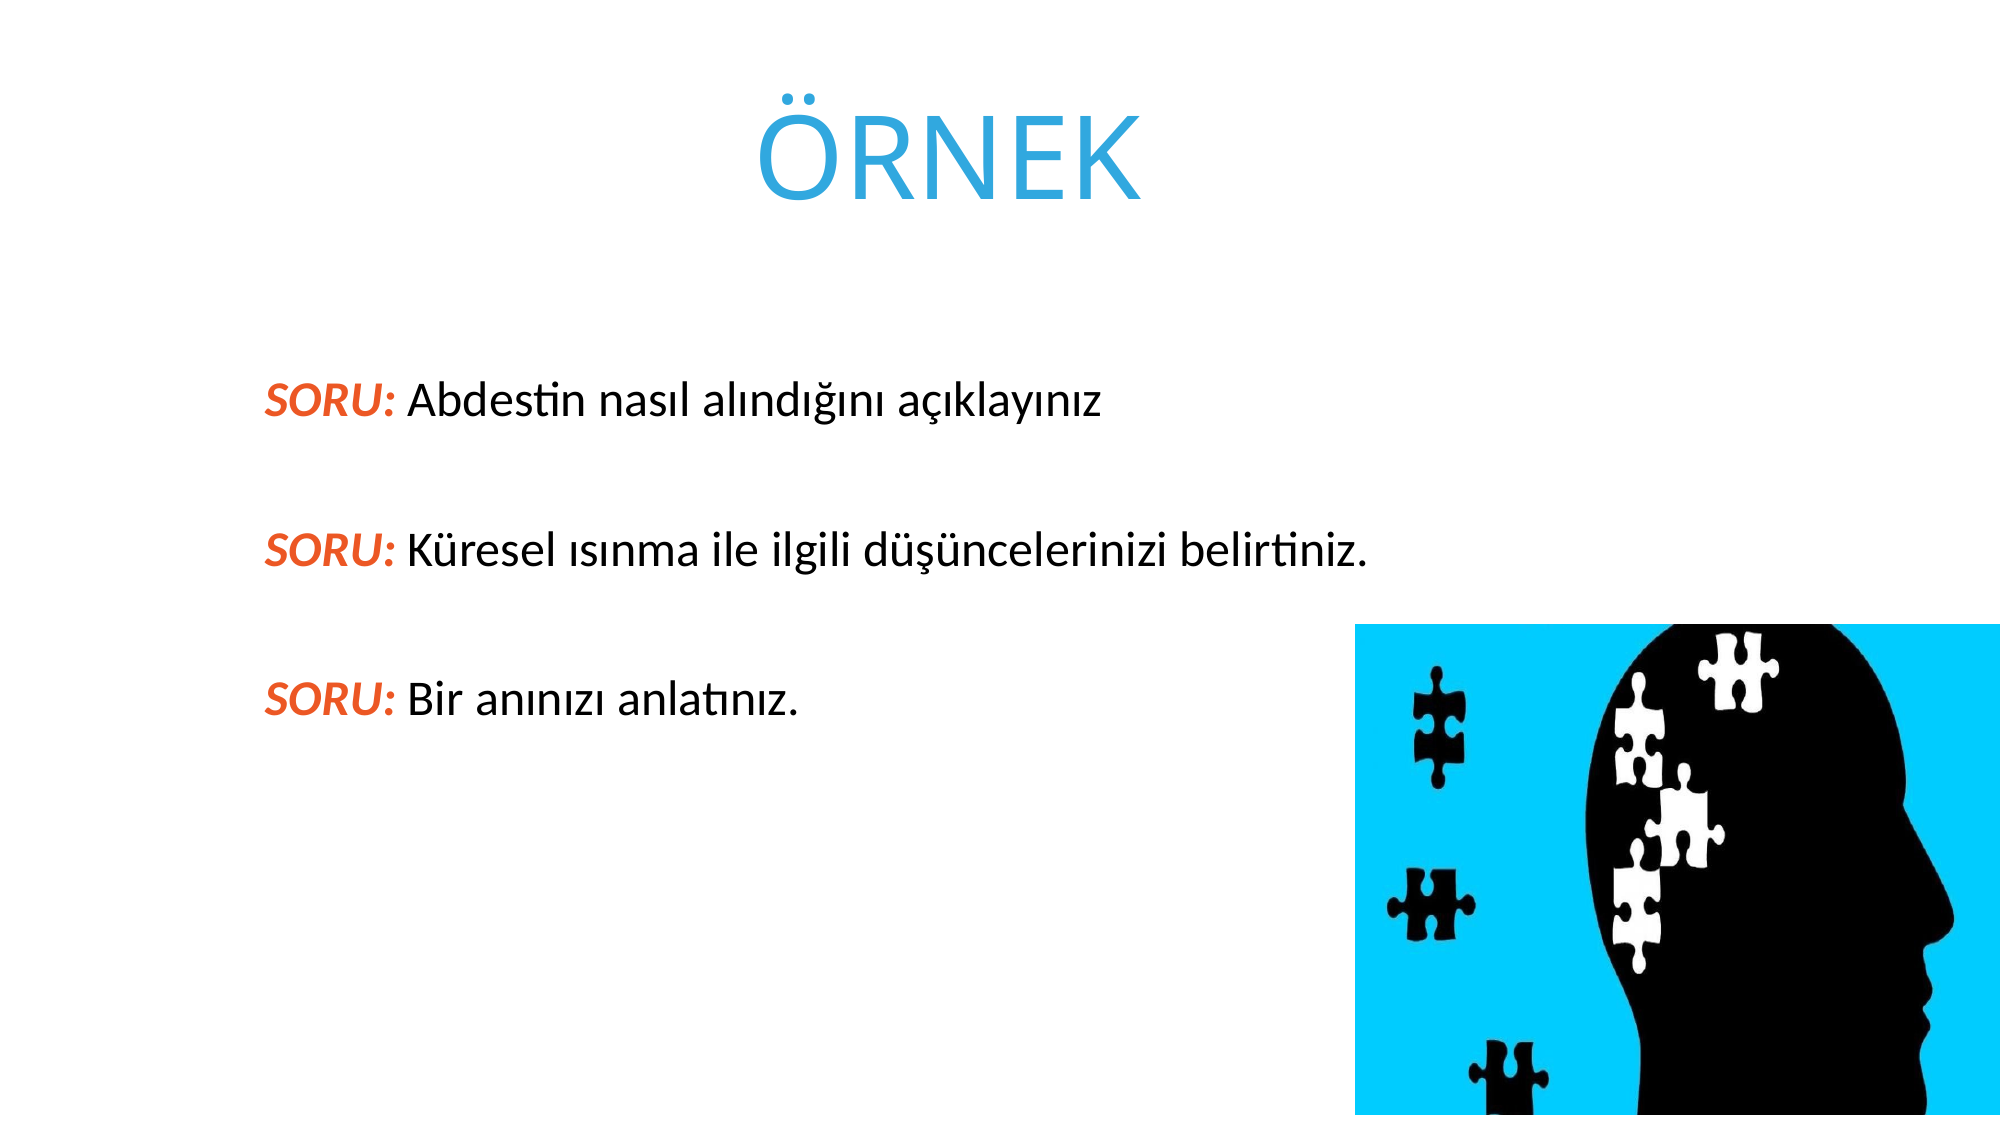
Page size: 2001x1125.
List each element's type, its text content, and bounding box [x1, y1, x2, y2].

picture [1411, 667, 1468, 788]
picture [1433, 788, 1441, 794]
picture [1584, 624, 1956, 1115]
picture [1386, 866, 1477, 944]
title ÖRNEK [197, 90, 1698, 232]
picture [1468, 1042, 1551, 1115]
subtitle SORU: Abdestin nasıl alındığını açıklayınız SORU: Küresel ısınma ile ilgili düşüncelerinizi belirtiniz. SORU: Bir anınızı anlatınız. [249, 365, 1750, 885]
